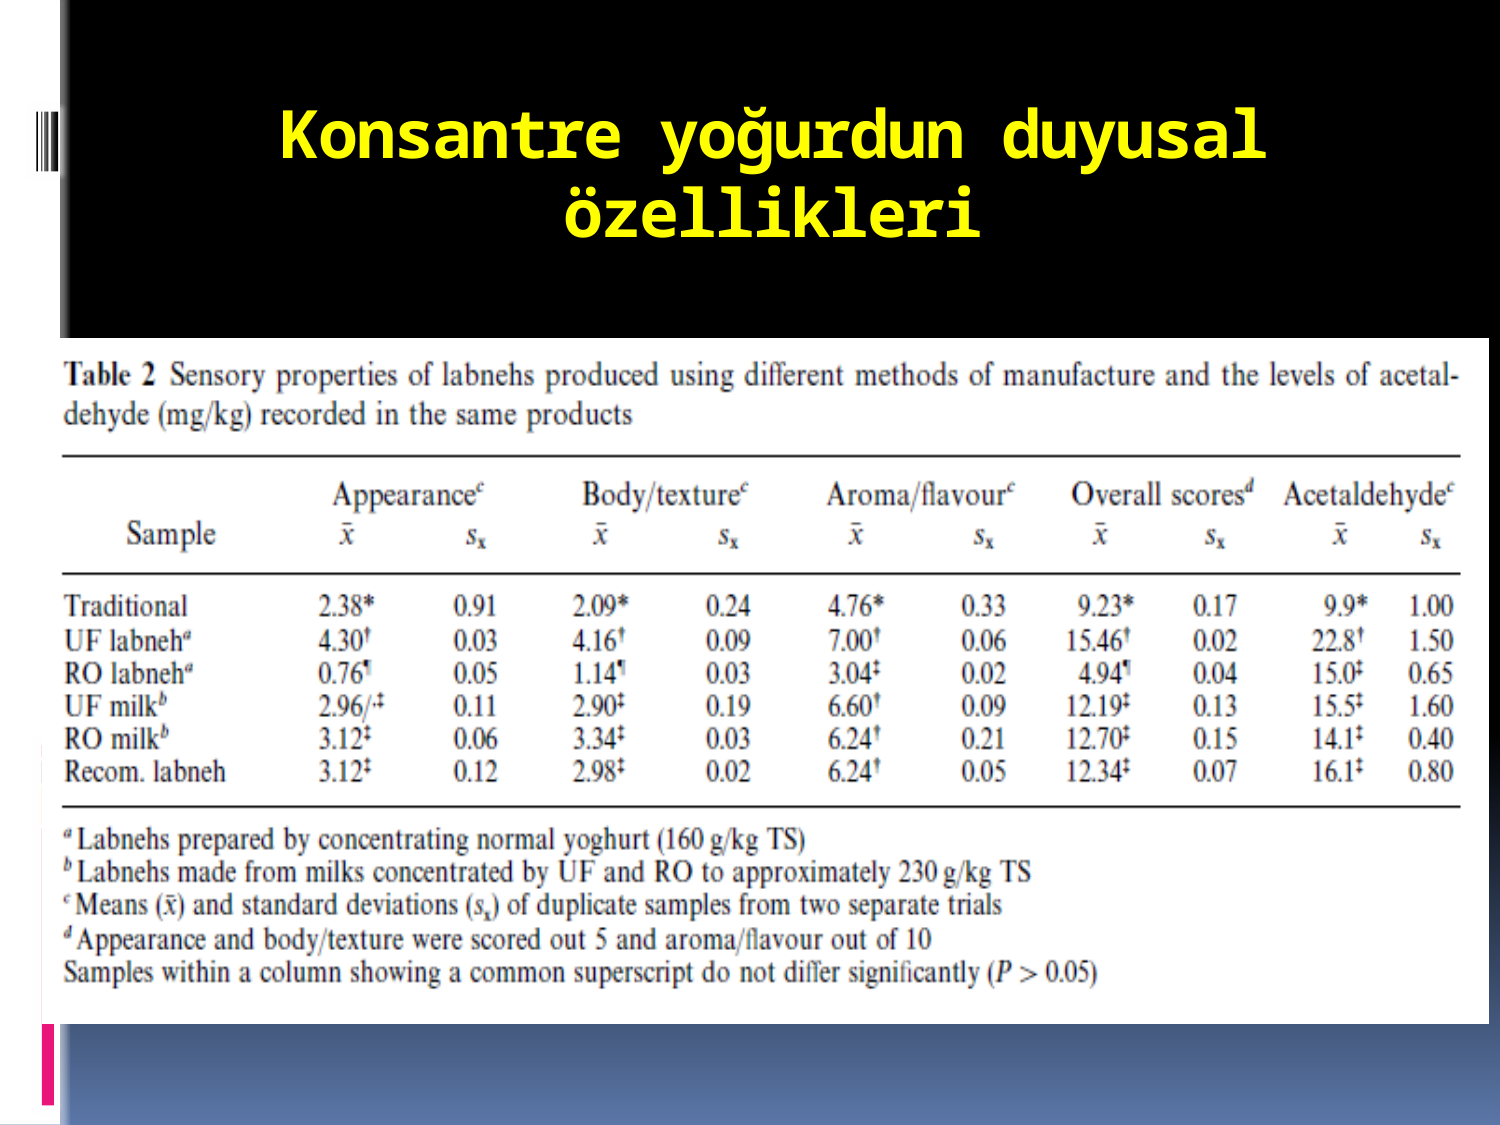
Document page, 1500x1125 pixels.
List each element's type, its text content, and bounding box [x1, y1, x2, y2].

picture [42, 337, 1489, 1024]
title Konsantre yoğurdun duyusal özellikleri [76, 83, 1471, 234]
